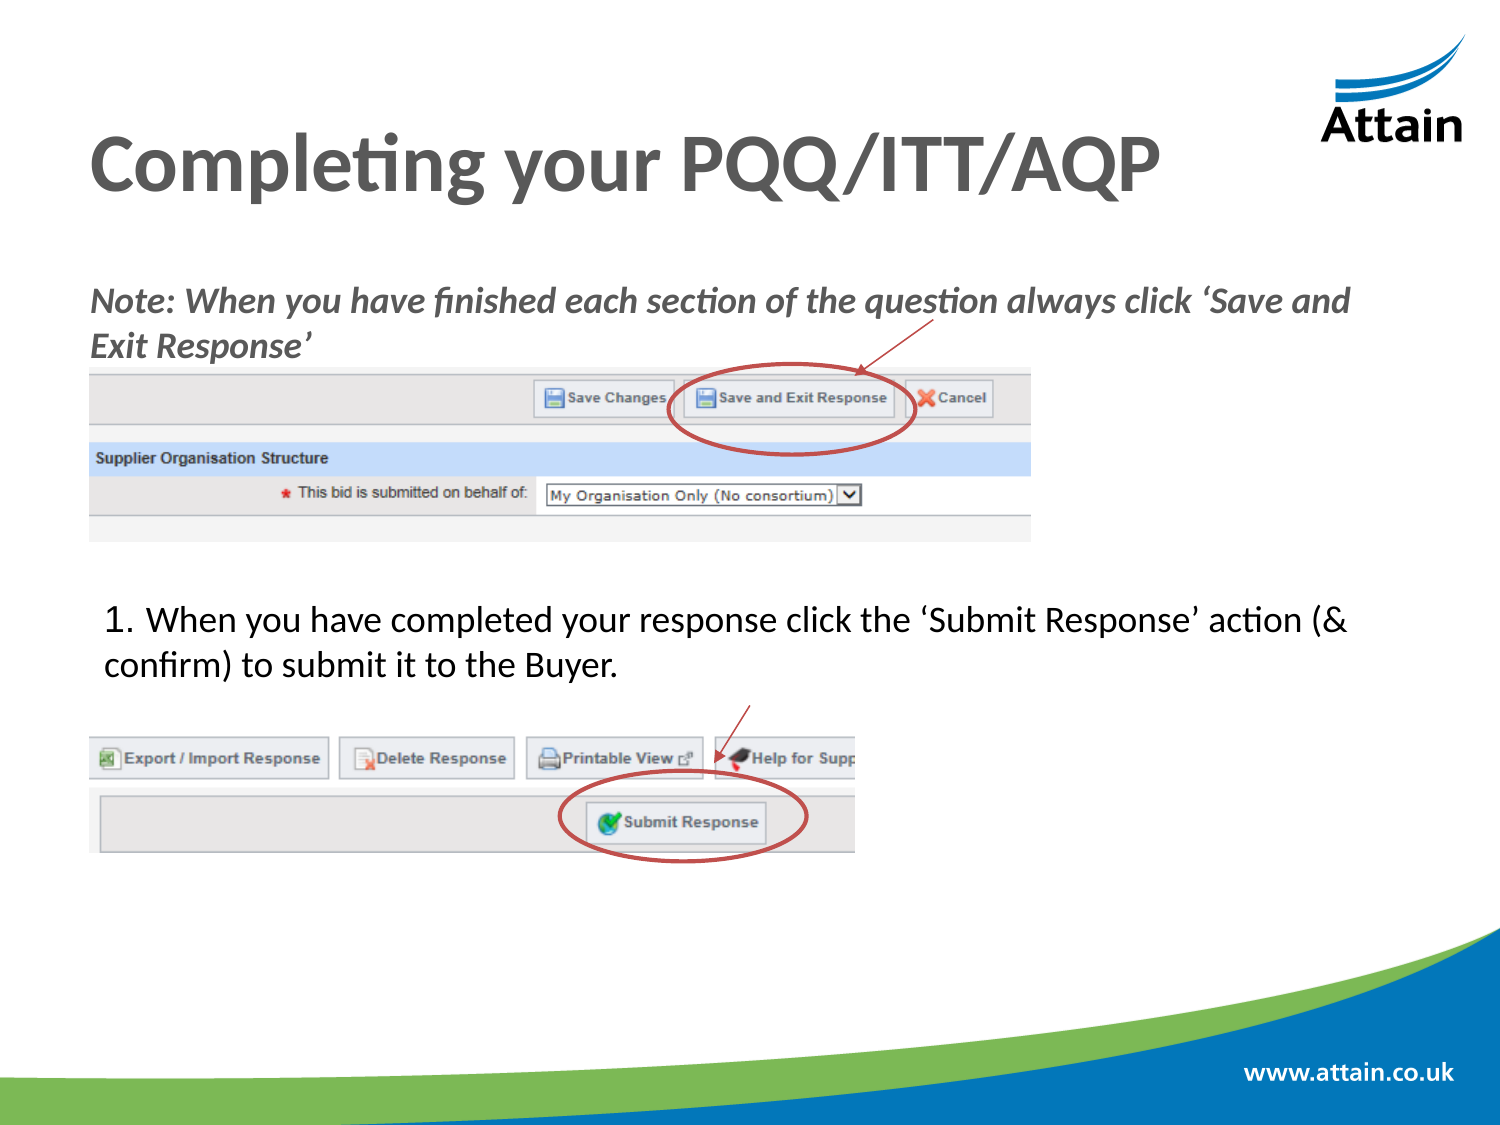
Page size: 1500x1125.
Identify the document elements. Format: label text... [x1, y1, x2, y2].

picture [0, 0, 1500, 1125]
text_box [746, 361, 838, 365]
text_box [854, 319, 934, 377]
list Note: When you have finished each section of the question always click ‘Save and Exit Response’ [75, 268, 1425, 957]
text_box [713, 705, 751, 764]
title Completing your PQQ/ITT/AQP [75, 86, 1232, 230]
text_box 1. When you have completed your response click the ‘Submit Response’ action (& confirm) to submit it to the Buyer. [89, 587, 1453, 693]
